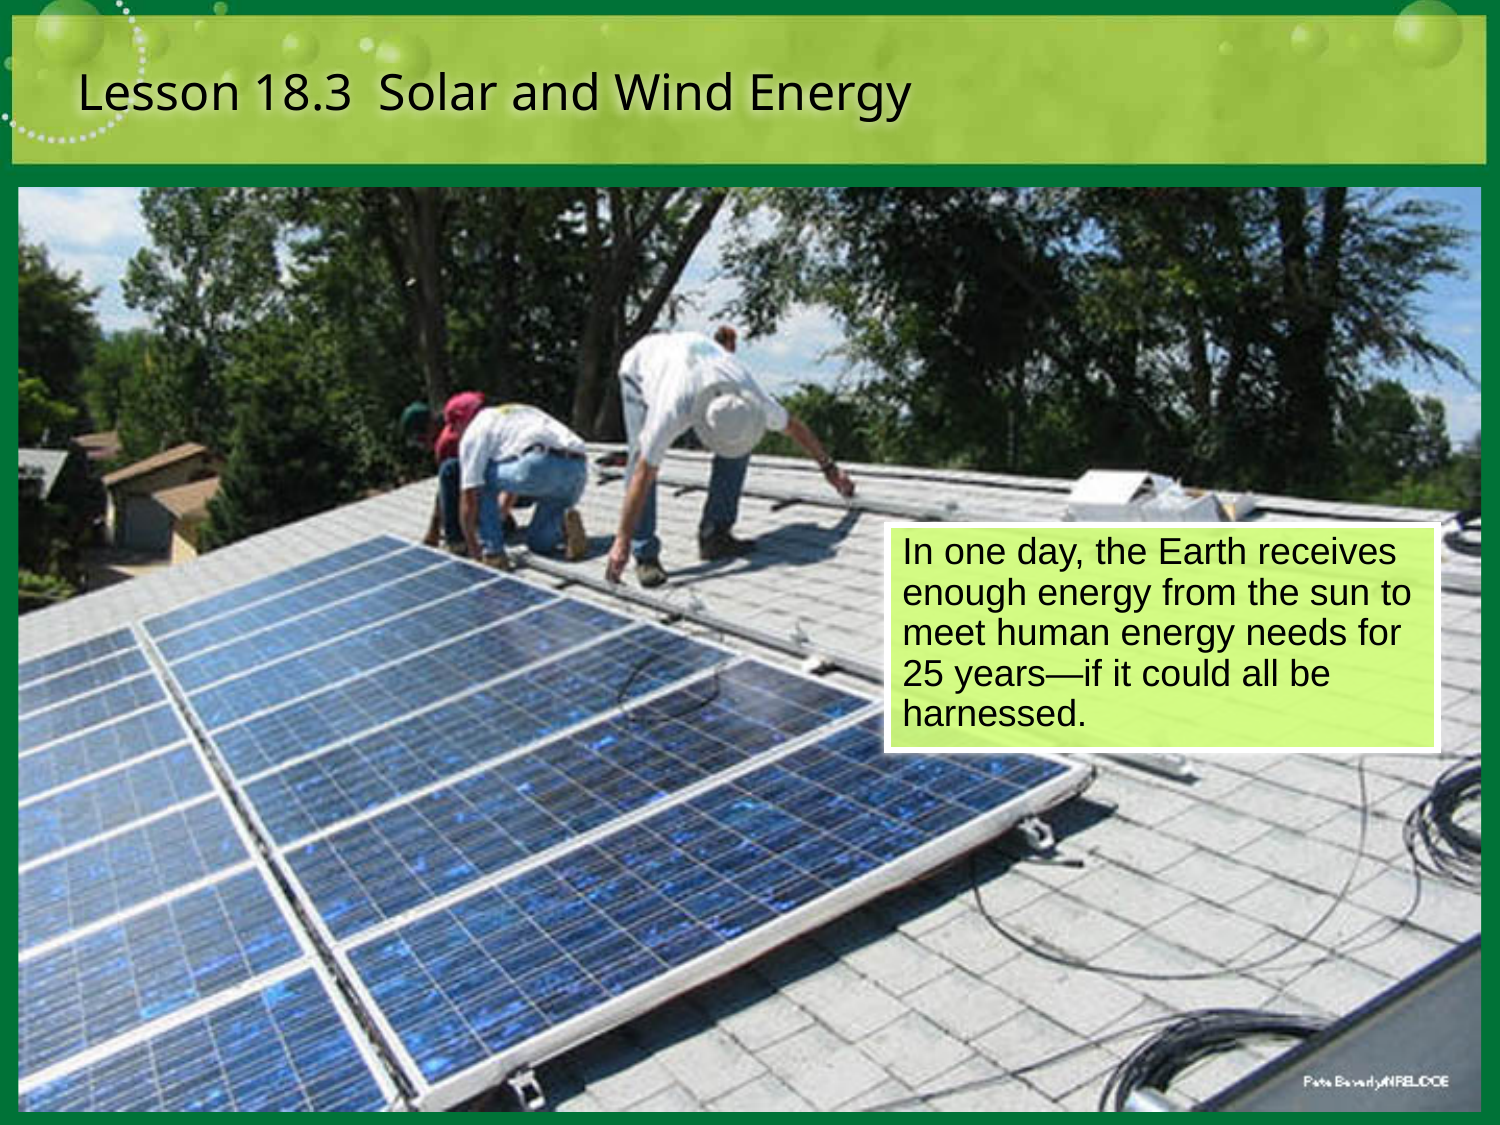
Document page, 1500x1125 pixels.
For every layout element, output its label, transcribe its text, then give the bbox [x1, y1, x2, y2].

picture [0, 0, 1500, 1125]
title Lesson 18.3 Solar and Wind Energy [62, 62, 1338, 126]
